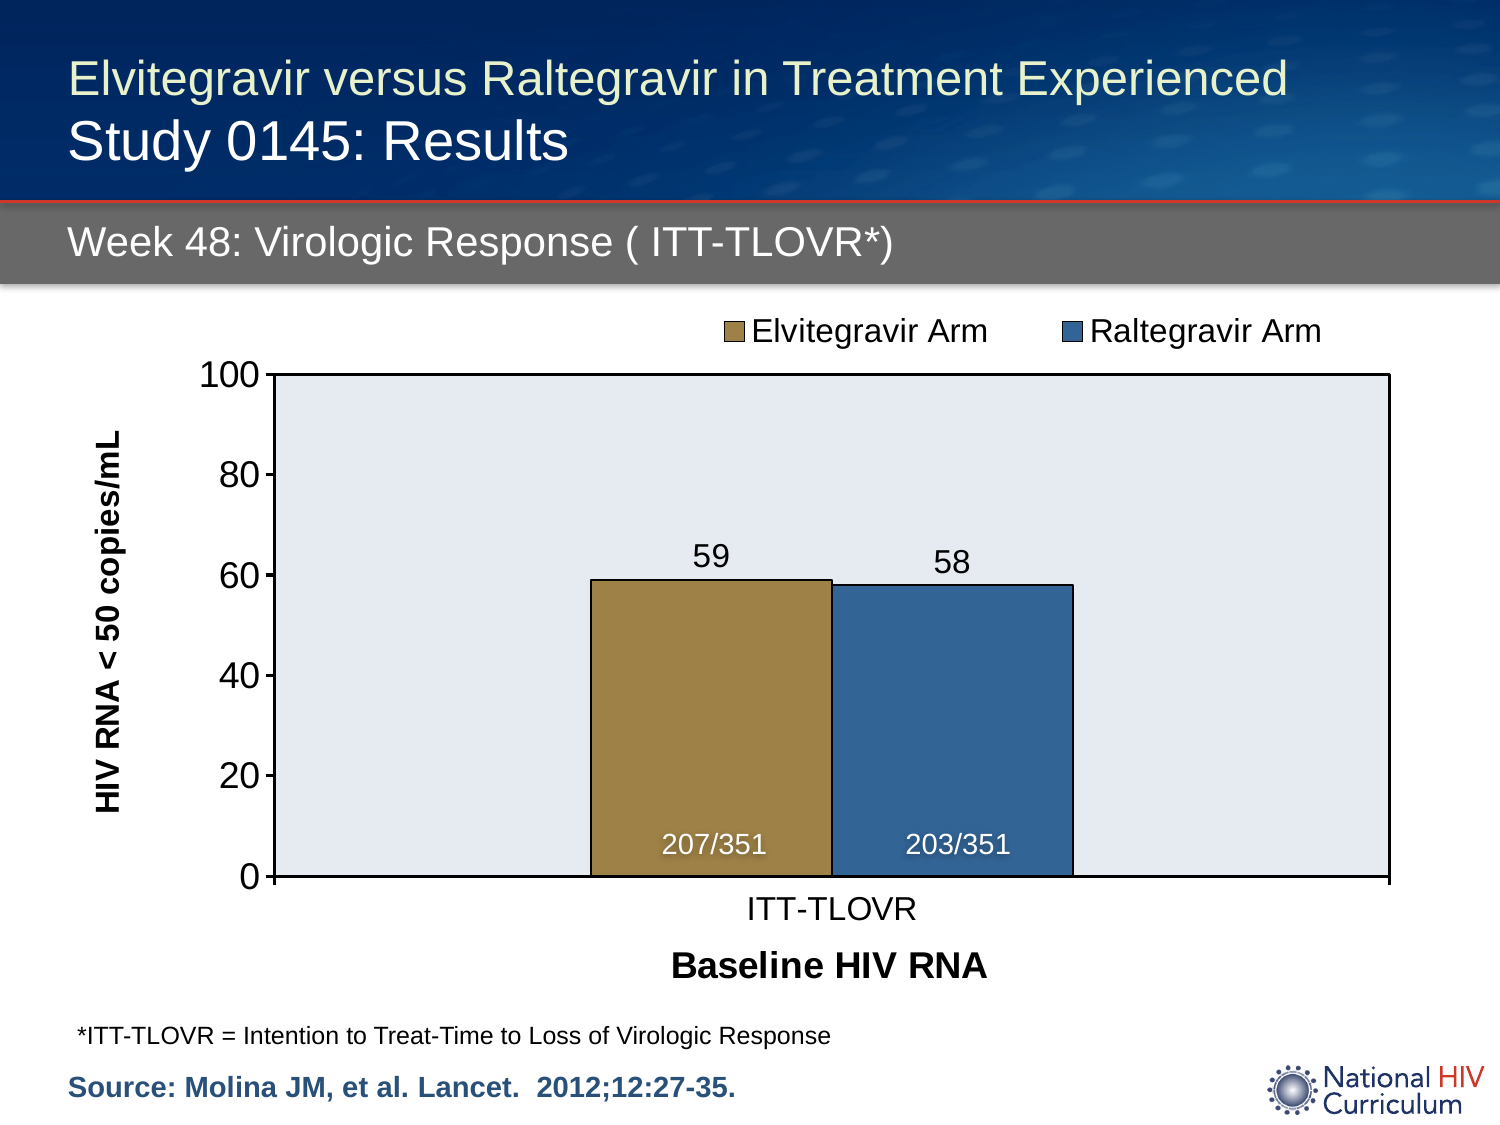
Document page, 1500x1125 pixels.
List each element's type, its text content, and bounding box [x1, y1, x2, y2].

picture [0, 0, 1500, 200]
title Elvitegravir versus Raltegravir in Treatment Experienced Study 0145: Results [53, 19, 1447, 199]
text_box *ITT-TLOVR = Intention to Treat-Time to Loss of Virologic Response [62, 1012, 900, 1057]
chart [74, 299, 1426, 998]
list Source: Molina JM, et al. Lancet. 2012;12:27-35. [53, 1059, 1261, 1113]
picture [1267, 1065, 1318, 1115]
list Week 48: Virologic Response ( ITT-TLOVR*) [52, 205, 1448, 281]
